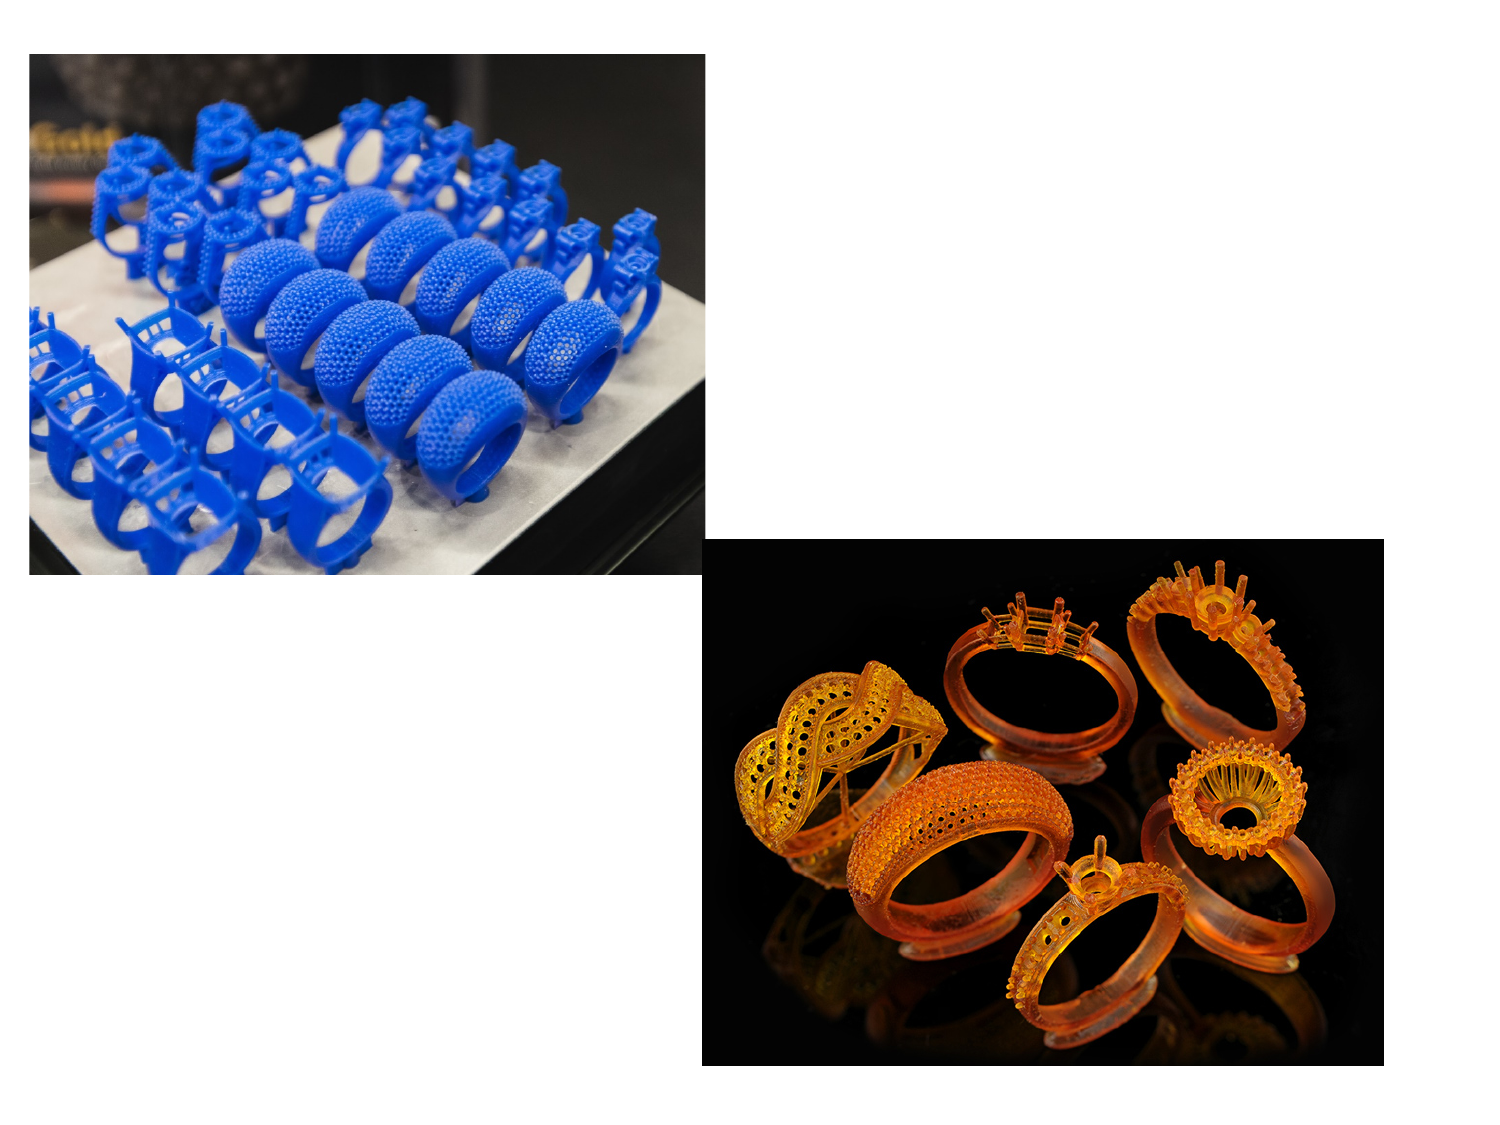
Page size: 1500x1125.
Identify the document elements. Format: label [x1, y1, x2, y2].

picture [29, 54, 1384, 1066]
